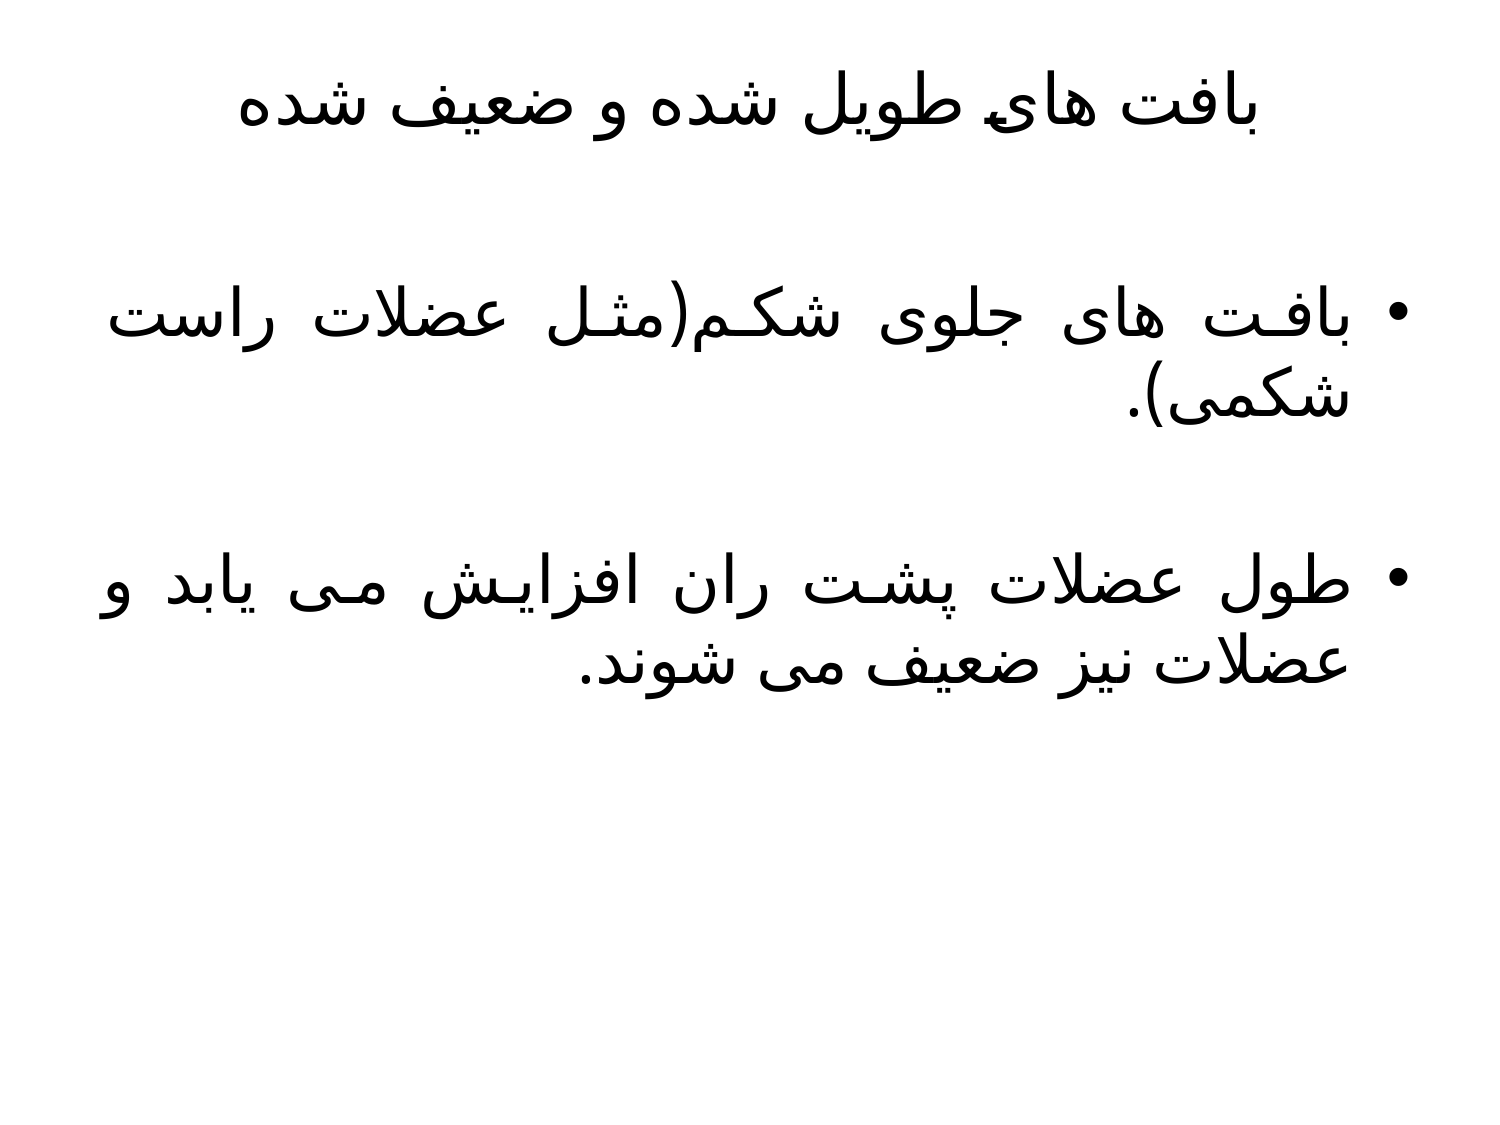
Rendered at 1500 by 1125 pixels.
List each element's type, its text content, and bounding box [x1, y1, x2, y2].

list بافت های جلوی شکم(مثل عضلات راست شکمی). طول عضلات پشت ران افزایش می یابد و عضلات نیز ضعیف می شوند. [75, 262, 1425, 1005]
title بافت های طویل شده و ضعیف شده [75, 45, 1425, 233]
